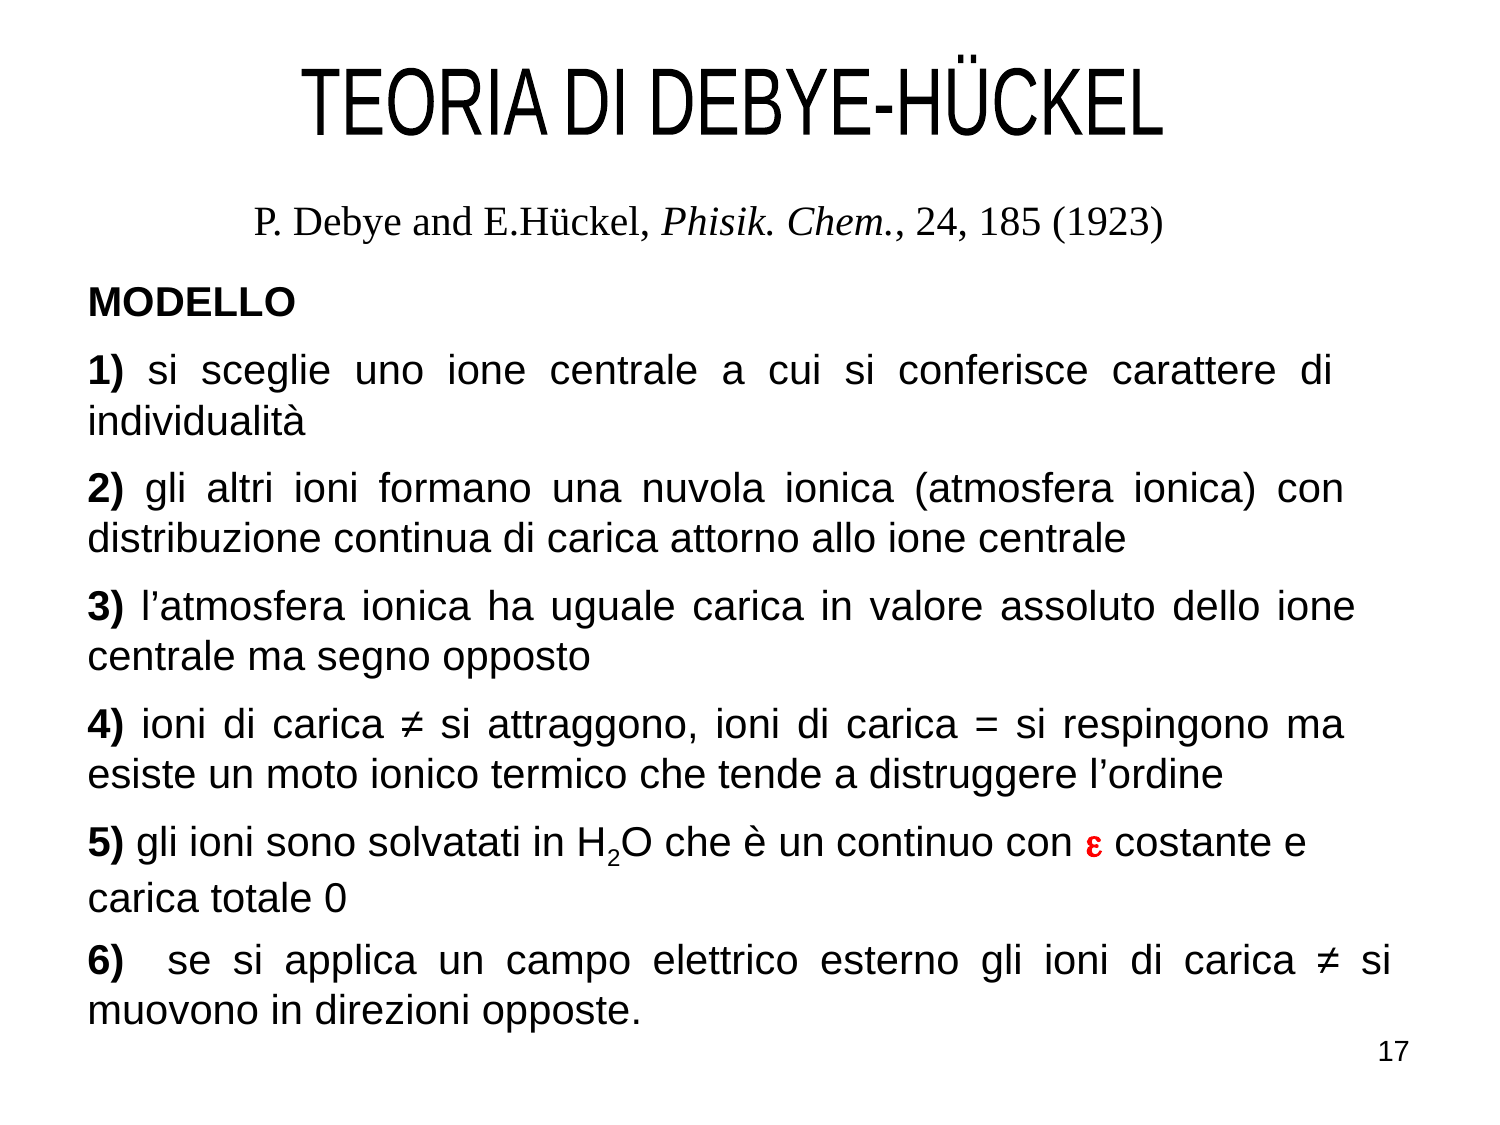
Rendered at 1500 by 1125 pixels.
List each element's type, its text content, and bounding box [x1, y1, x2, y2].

text_box 5) gli ioni sono solvatati in H2O che è un continuo con  costante e carica totale 0 [72, 806, 1349, 929]
text_box 6) se si applica un campo elettrico esterno gli ioni di carica ≠ si muovono in direzioni opposte. [72, 925, 1408, 1041]
text_box 3) l’atmosfera ionica ha uguale carica in valore assoluto dello ione centrale ma segno opposto [72, 571, 1372, 687]
text_box 1) si sceglie uno ione centrale a cui si conferisce carattere di individualità [72, 335, 1349, 451]
text_box 2) gli altri ioni formano una nuvola ionica (atmosfera ionica) con distribuzione continua di carica attorno allo ione centrale [72, 453, 1361, 569]
text_box MODELLO [72, 267, 1349, 333]
slide_number 17 [1074, 1024, 1426, 1103]
text_box 4) ioni di carica ≠ si attraggono, ioni di carica = si respingono ma esiste un moto ionico termico che tende a distruggere l’ordine [72, 689, 1361, 804]
text_box P. Debye and E.Hückel, Phisik. Chem., 24, 185 (1923) [112, 186, 1306, 252]
